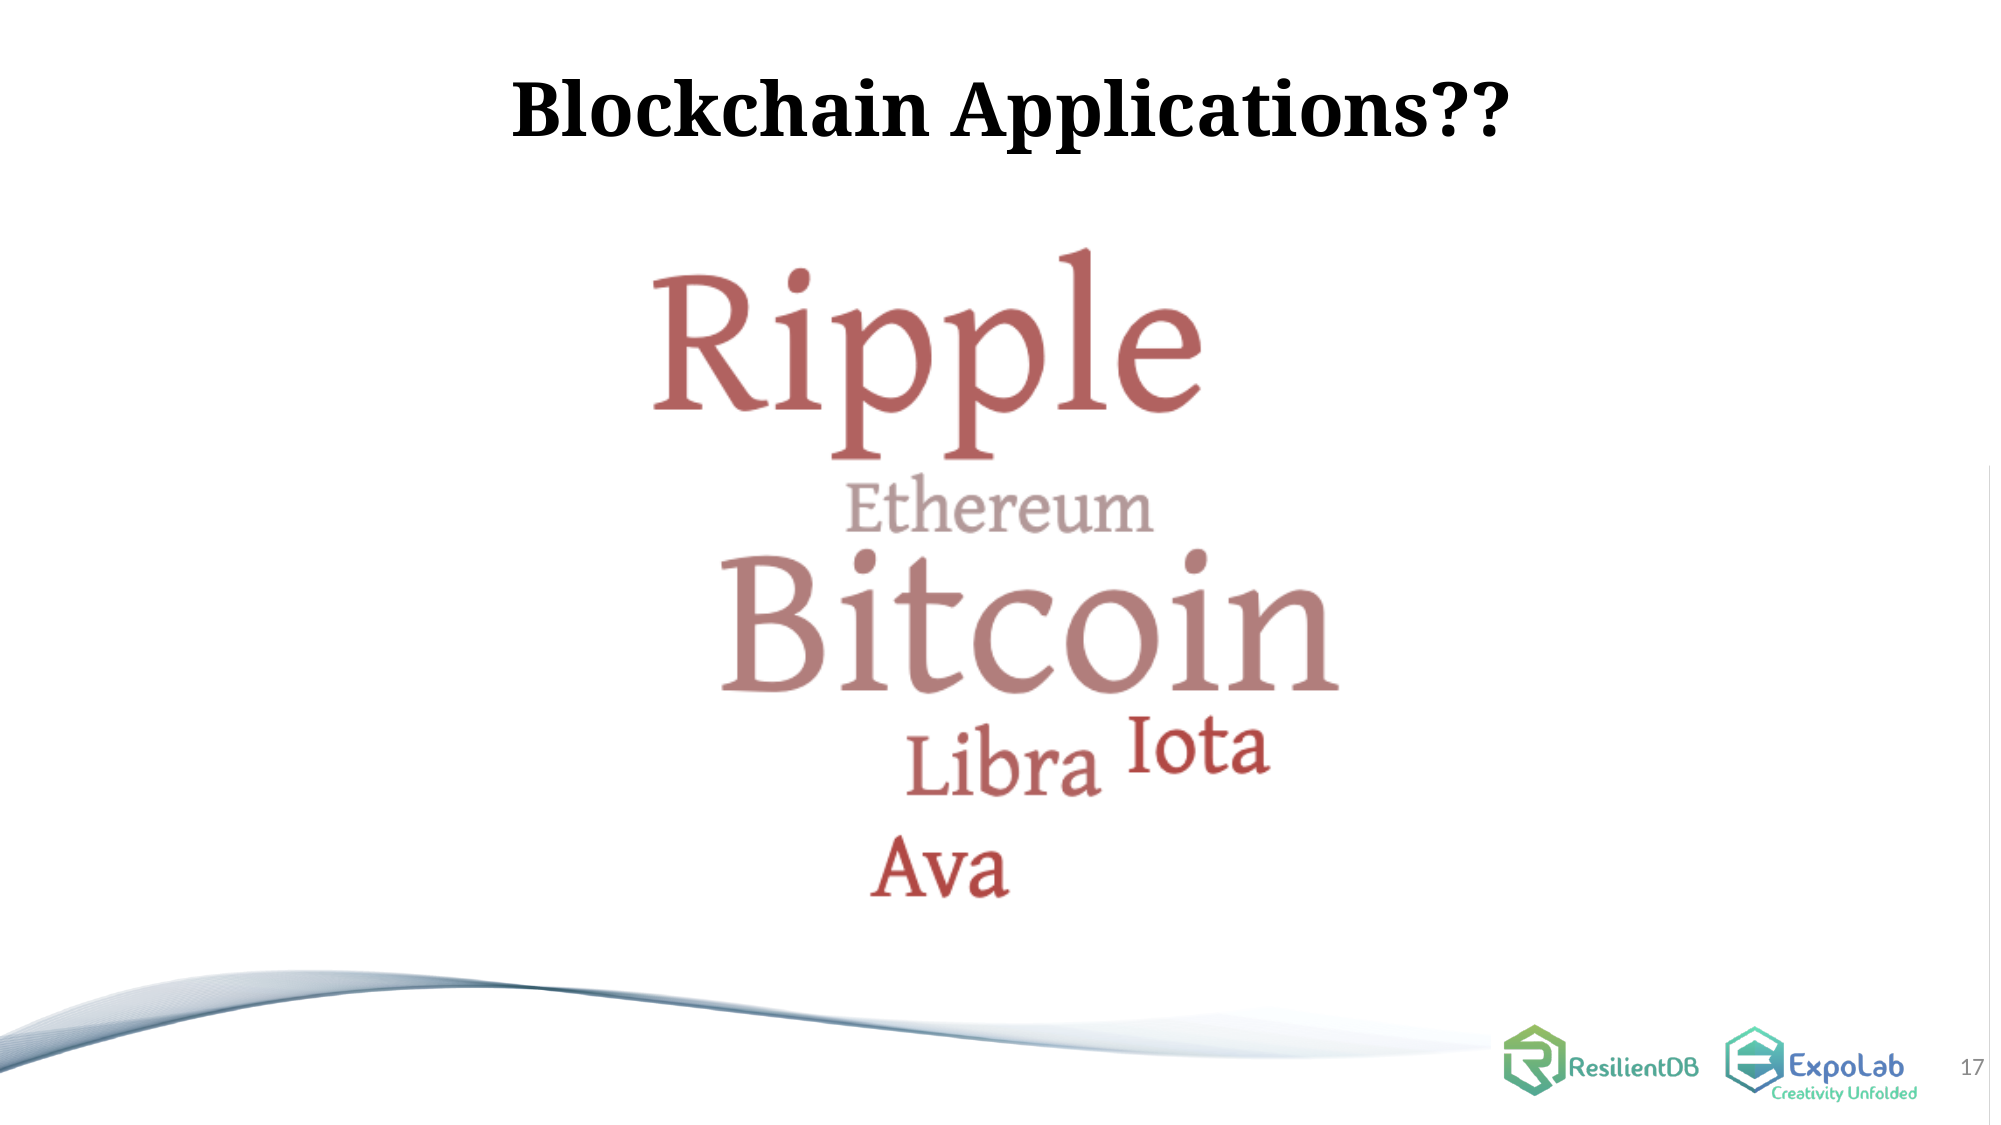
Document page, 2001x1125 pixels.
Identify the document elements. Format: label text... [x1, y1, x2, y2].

picture [0, 0, 2000, 1125]
slide_number 17 [1745, 1035, 2000, 1096]
title Blockchain Applications?? [150, 39, 1875, 157]
